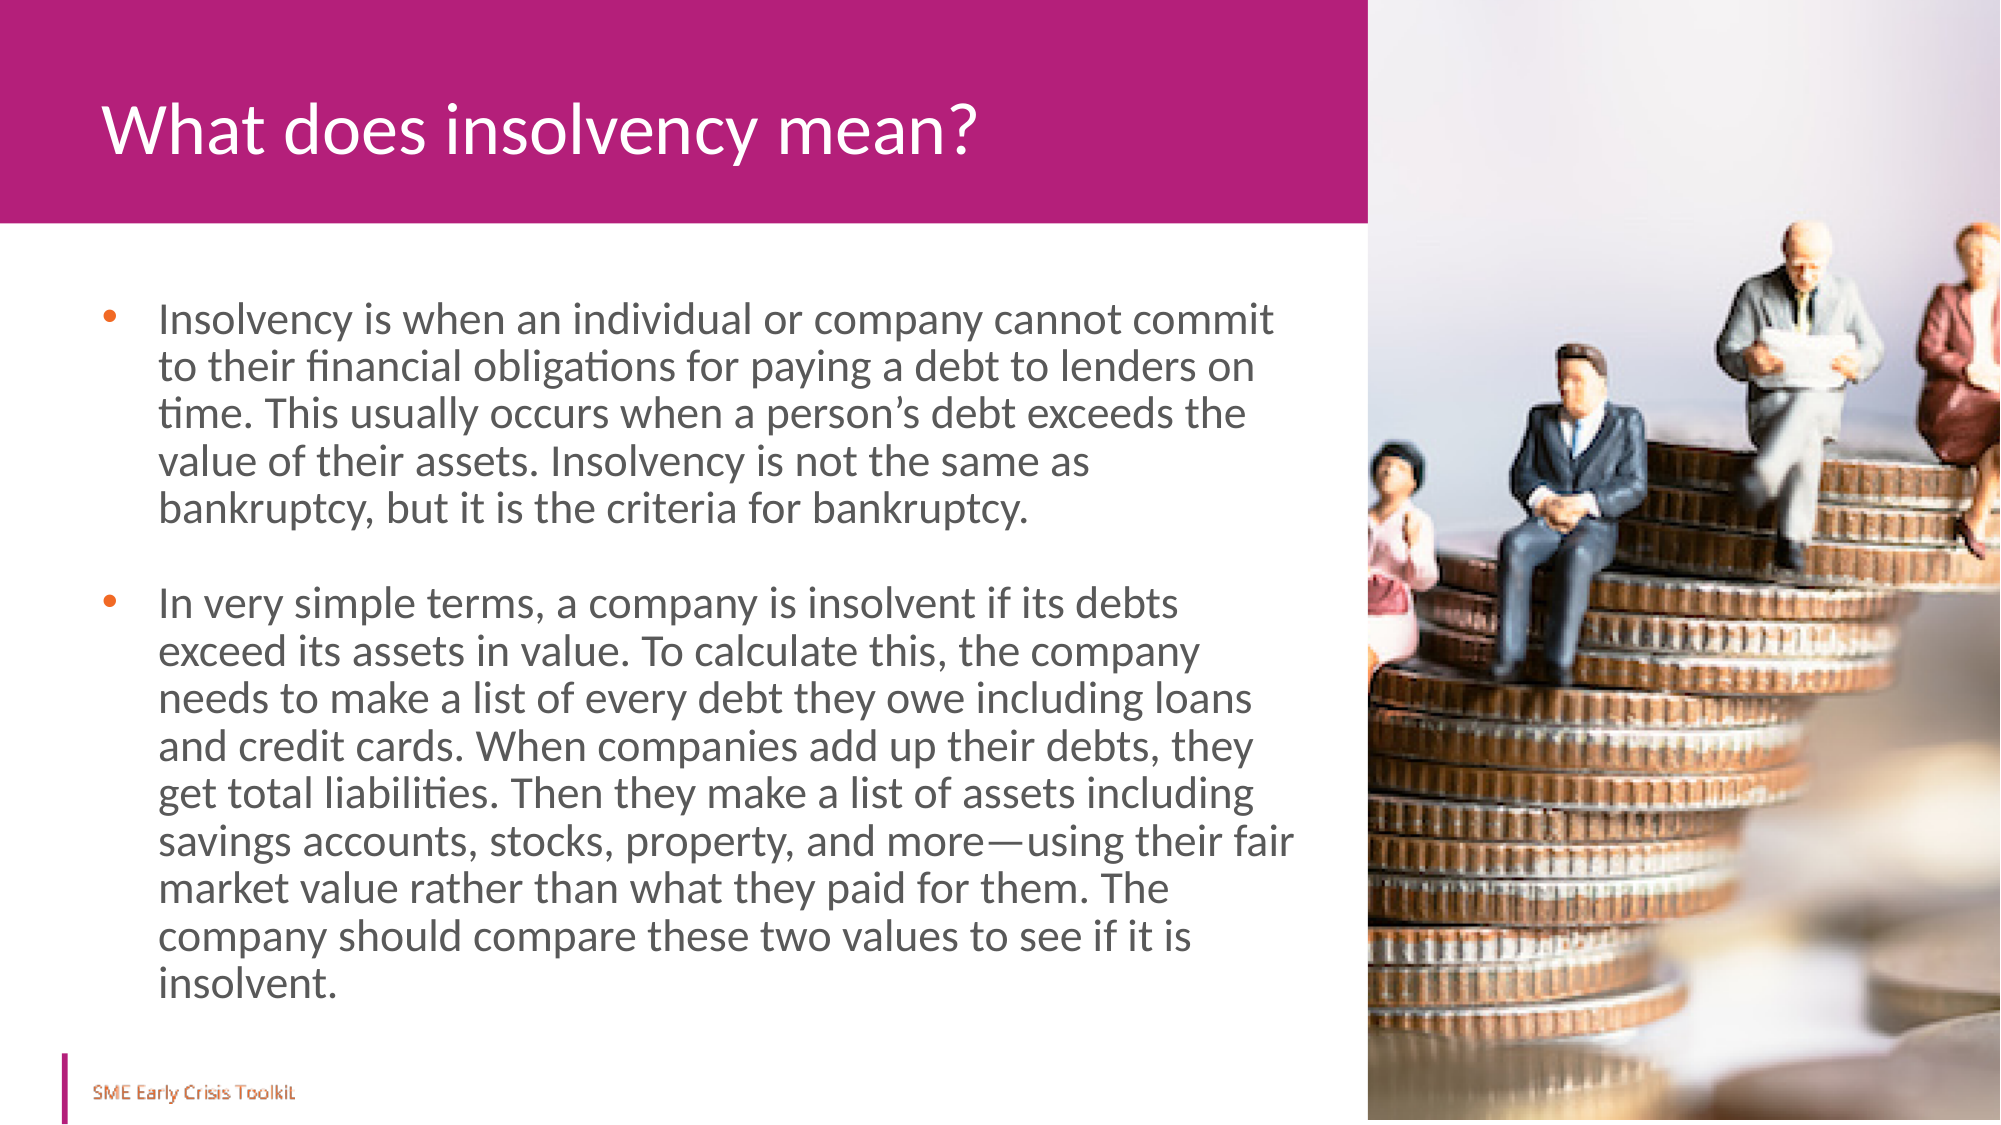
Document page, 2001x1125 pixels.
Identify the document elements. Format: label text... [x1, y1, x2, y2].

list Insolvency is when an individual or company cannot commit to their financial obligations for paying a debt to lenders on time. This usually occurs when a person’s debt exceeds the value of their assets. Insolvency is not the same as bankruptcy, but it is the criteria for bankruptcy. In very simple terms, a company is insolvent if its debts exceed its assets in value. To calculate this, the company needs to make a list of every debt they owe including loans and credit cards. When companies add up their debts, they get total liabilities. Then they make a list of assets including savings accounts, stocks, property, and more—using their fair market value rather than what they paid for them. The company should compare these two values to see if it is insolvent. [86, 288, 1313, 1069]
picture [1367, 0, 2000, 1125]
picture [83, 1080, 295, 1104]
list What does insolvency mean? [86, 83, 1367, 179]
